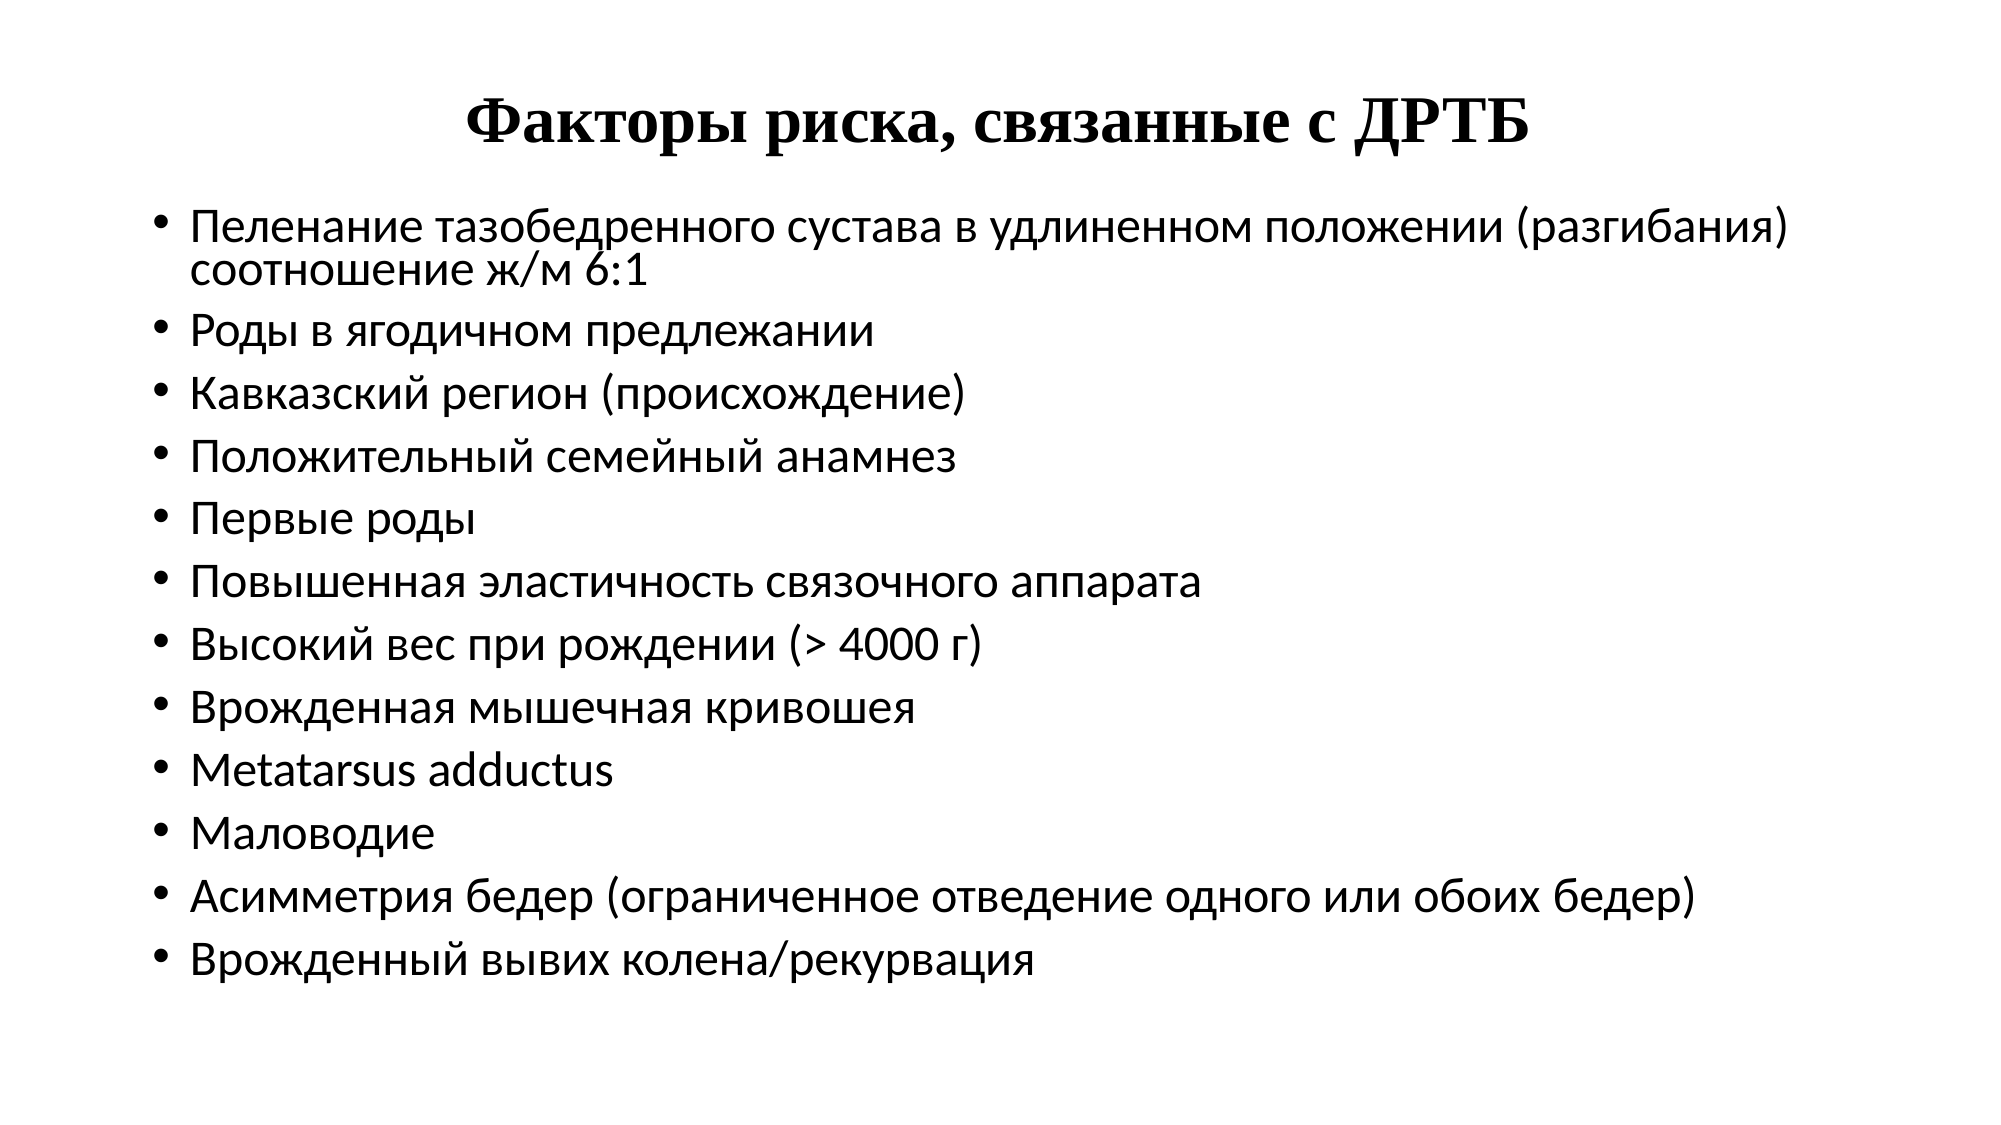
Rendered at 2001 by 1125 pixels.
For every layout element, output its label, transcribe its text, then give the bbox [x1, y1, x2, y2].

title Факторы риска, связанные с ДРТБ [463, 73, 1537, 189]
text_box Пеленание тазобедренного сустава в удлиненном положении (разгибания) соотношение ж/м 6:1 Роды в ягодичном предлежании Кавказский регион (происхождение) Положительный семейный анамнез Первые роды Повышенная эластичность связочного аппарата Высокий вес при рождении (> 4000 г) Врожденная мышечная кривошея Metatarsus adductus Маловодие Асимметрия бедер (ограниченное отведение одного или обоих бедер) Врожденный вывих колена/рекурвация [150, 189, 1803, 985]
